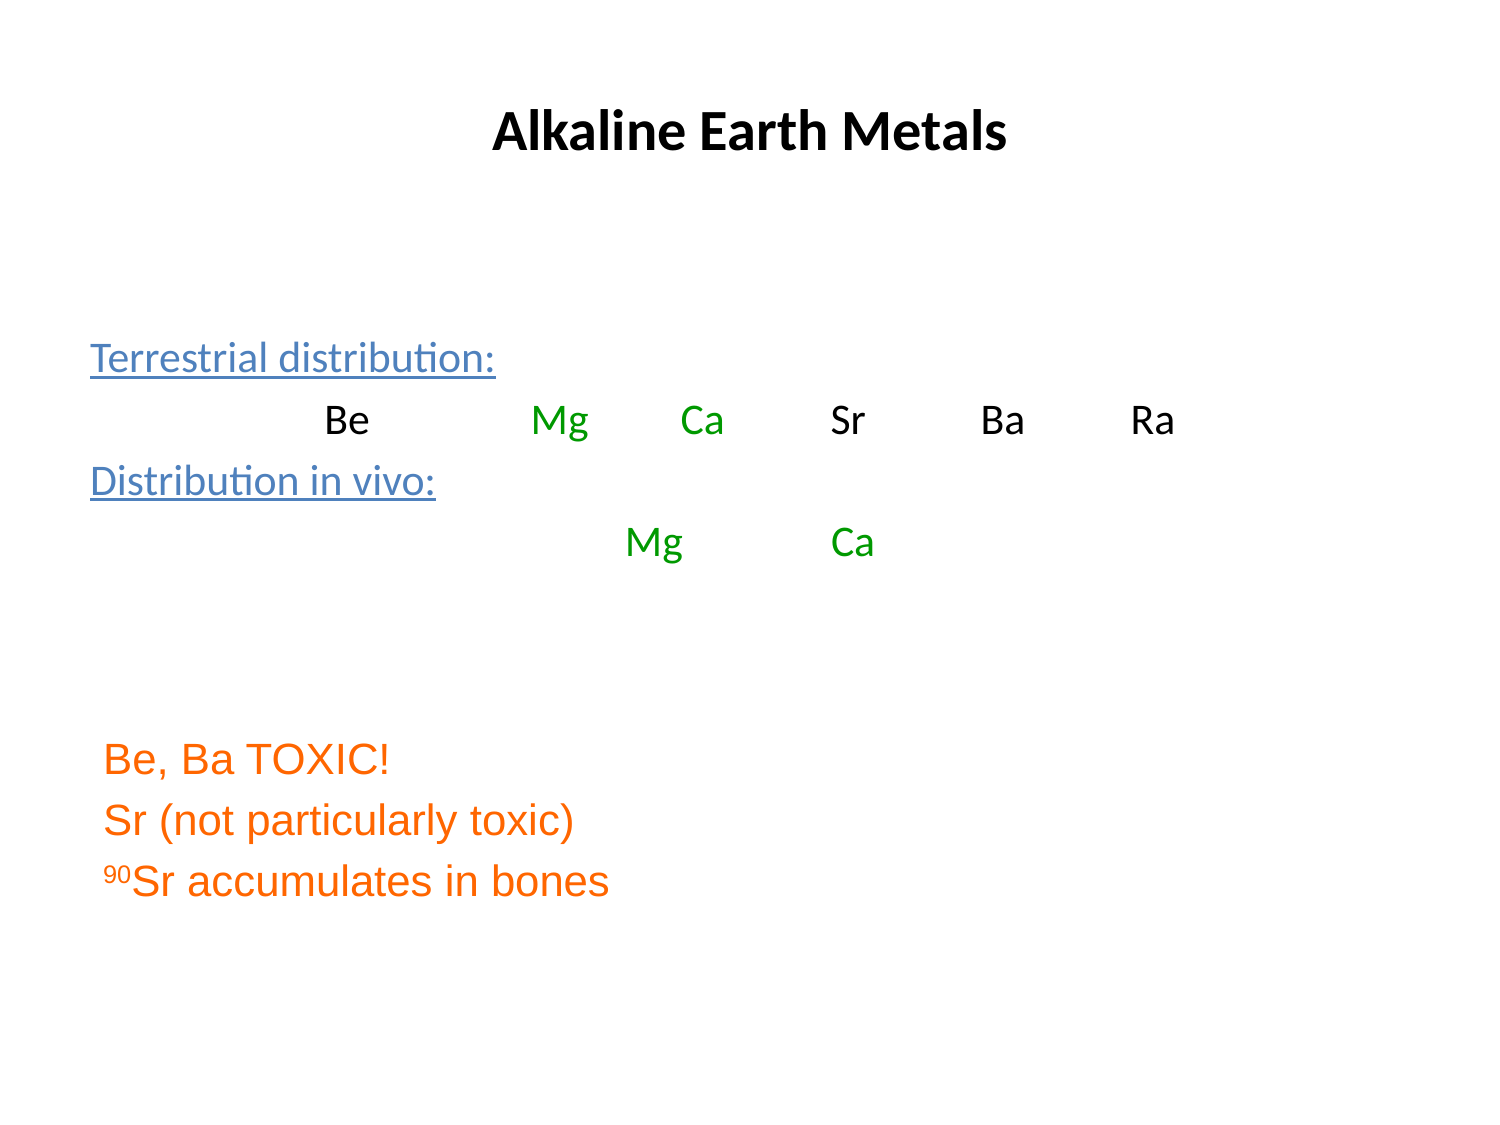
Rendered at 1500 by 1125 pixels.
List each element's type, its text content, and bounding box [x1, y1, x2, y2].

list Terrestrial distribution: Be Mg Ca Sr Ba Ra Distribution in vivo: Mg Ca [75, 321, 1425, 646]
title Alkaline Earth Metals [75, 57, 1425, 197]
text_box Be, Ba TOXIC! Sr (not particularly toxic) 90Sr accumulates in bones [88, 723, 1439, 953]
